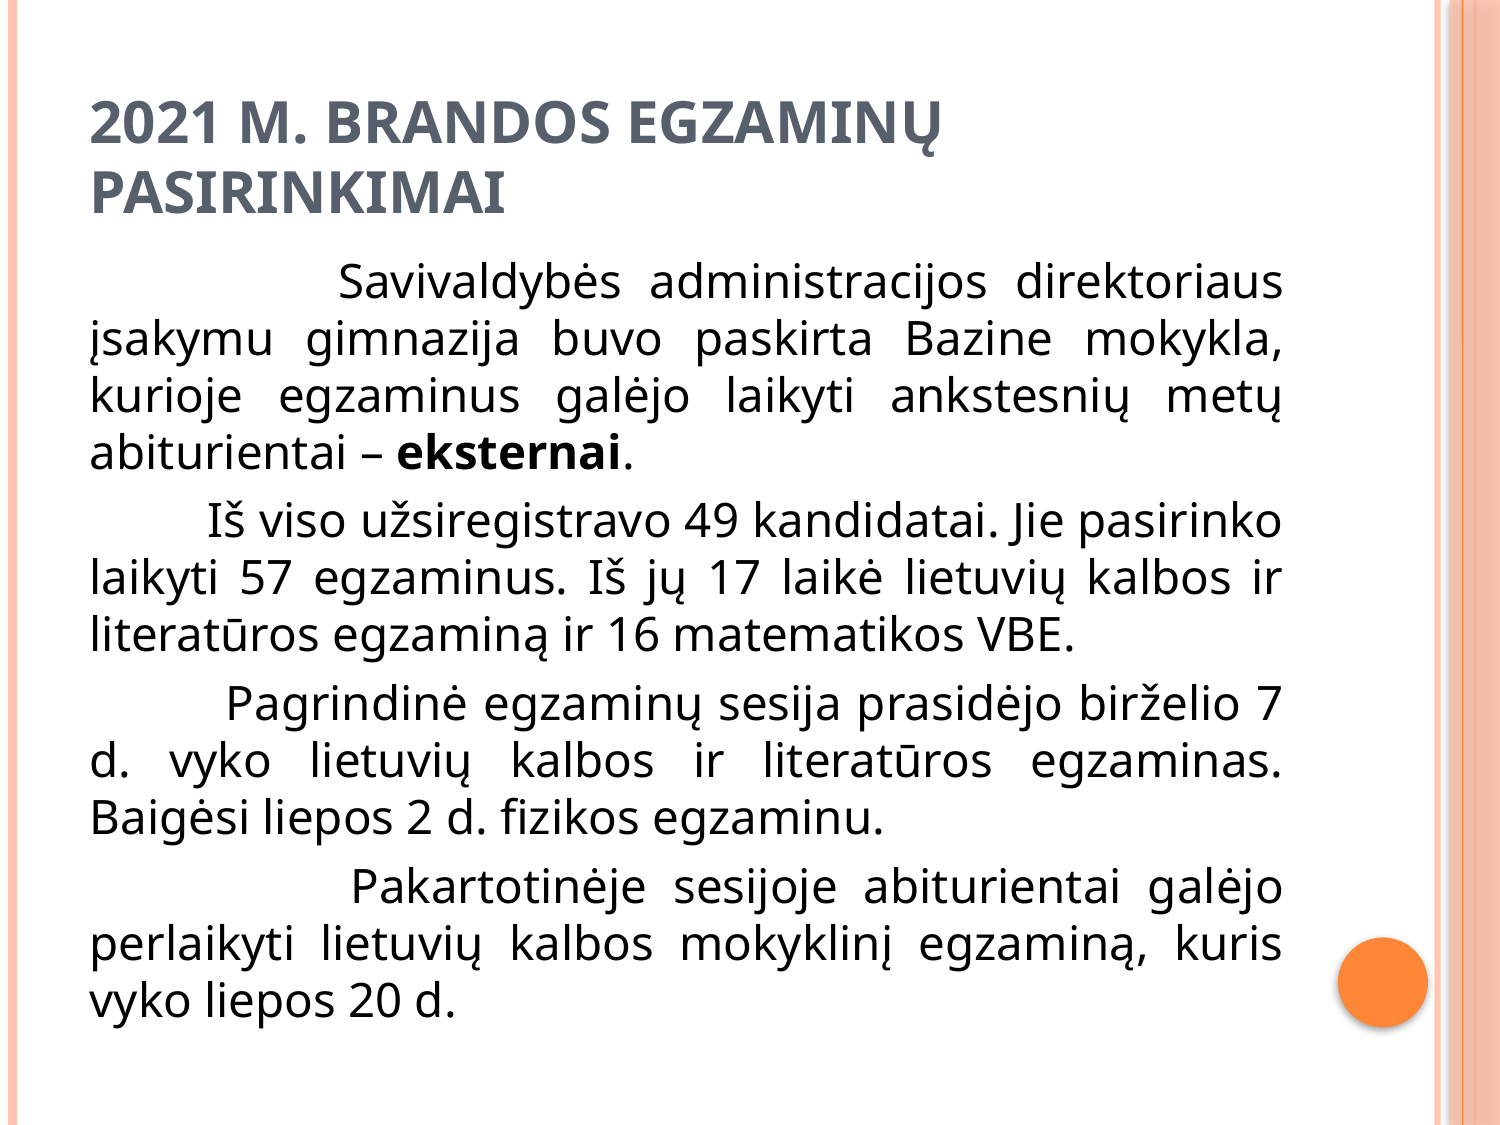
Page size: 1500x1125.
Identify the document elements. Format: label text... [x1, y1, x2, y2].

list Savivaldybės administracijos direktoriaus įsakymu gimnazija buvo paskirta Bazine mokykla, kurioje egzaminus galėjo laikyti ankstesnių metų abiturientai – eksternai. Iš viso užsiregistravo 49 kandidatai. Jie pasirinko laikyti 57 egzaminus. Iš jų 17 laikė lietuvių kalbos ir literatūros egzaminą ir 16 matematikos VBE. Pagrindinė egzaminų sesija prasidėjo birželio 7 d. vyko lietuvių kalbos ir literatūros egzaminas. Baigėsi liepos 2 d. fizikos egzaminu. Pakartotinėje sesijoje abiturientai galėjo perlaikyti lietuvių kalbos mokyklinį egzaminą, kuris vyko liepos 20 d. [75, 243, 1300, 1062]
title 2021 m. brandos egzaminų pasirinkimai [75, 45, 1300, 233]
